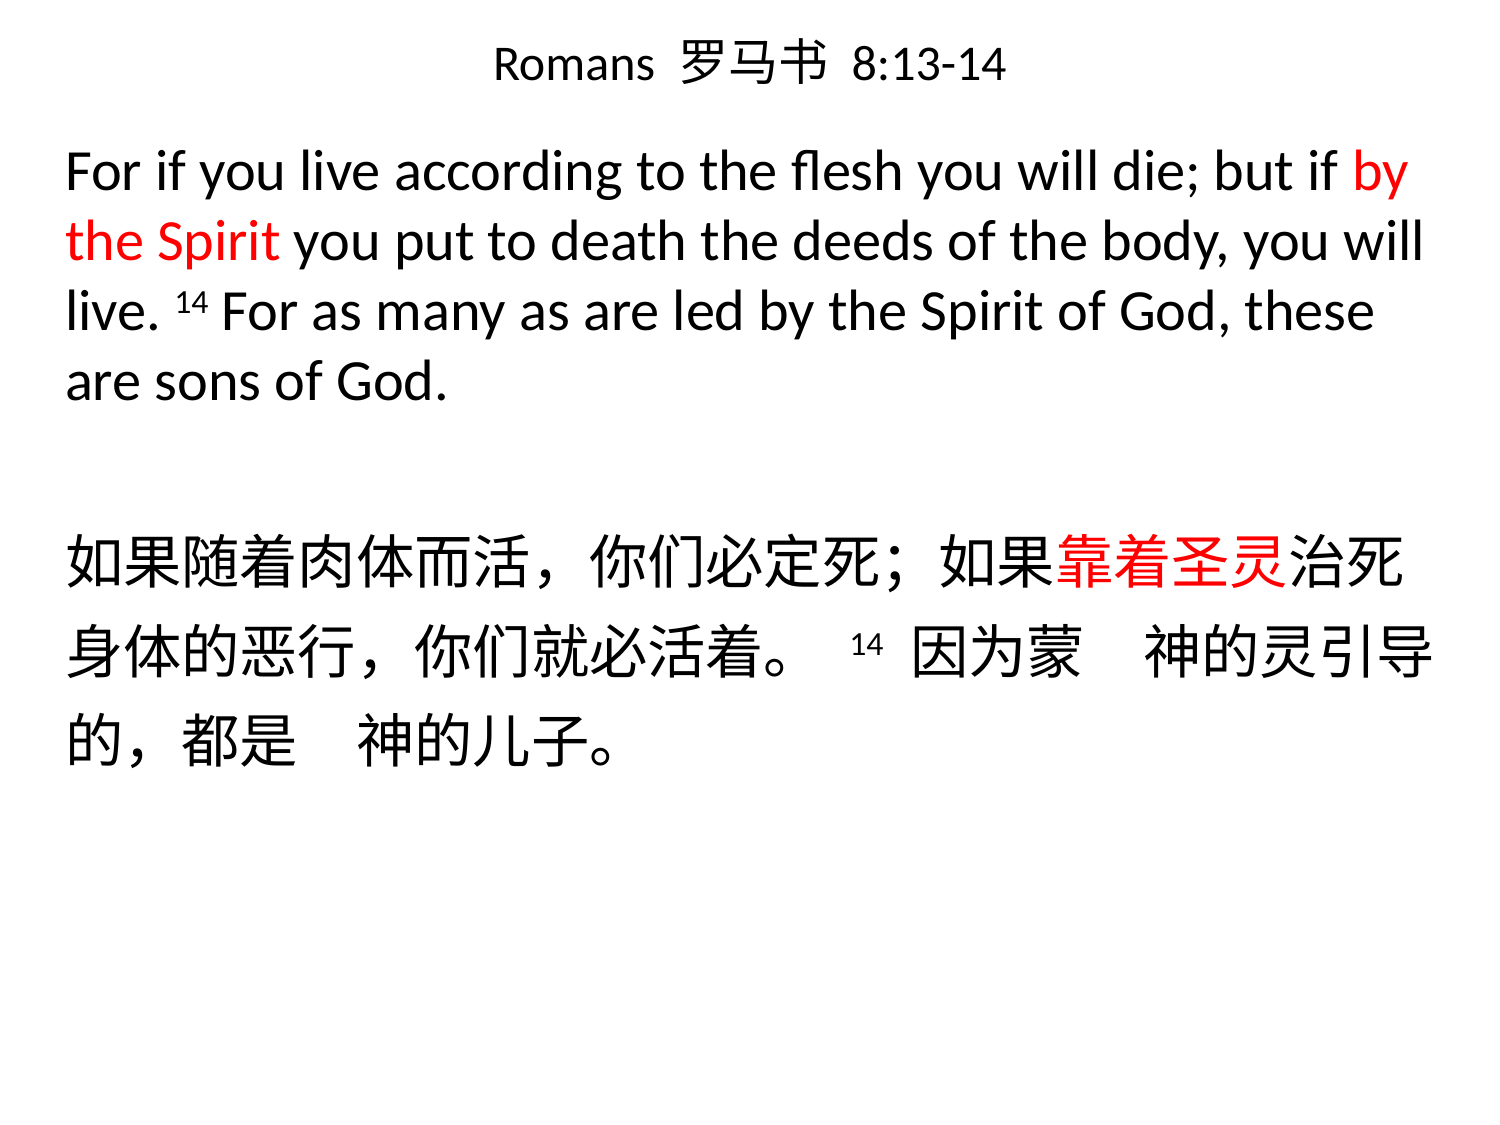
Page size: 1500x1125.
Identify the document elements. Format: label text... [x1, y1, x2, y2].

list For if you live according to the flesh you will die; but if by the Spirit you put to death the deeds of the body, you will live. 14 For as many as are led by the Spirit of God, these are sons of God. 如果随着肉体而活，你们必定死；如果靠着圣灵治死身体的恶行，你们就必活着。 14 因为蒙 神的灵引导的，都是 神的儿子。 [50, 125, 1450, 1088]
title Romans 罗马书 8:13-14 [75, 7, 1425, 113]
